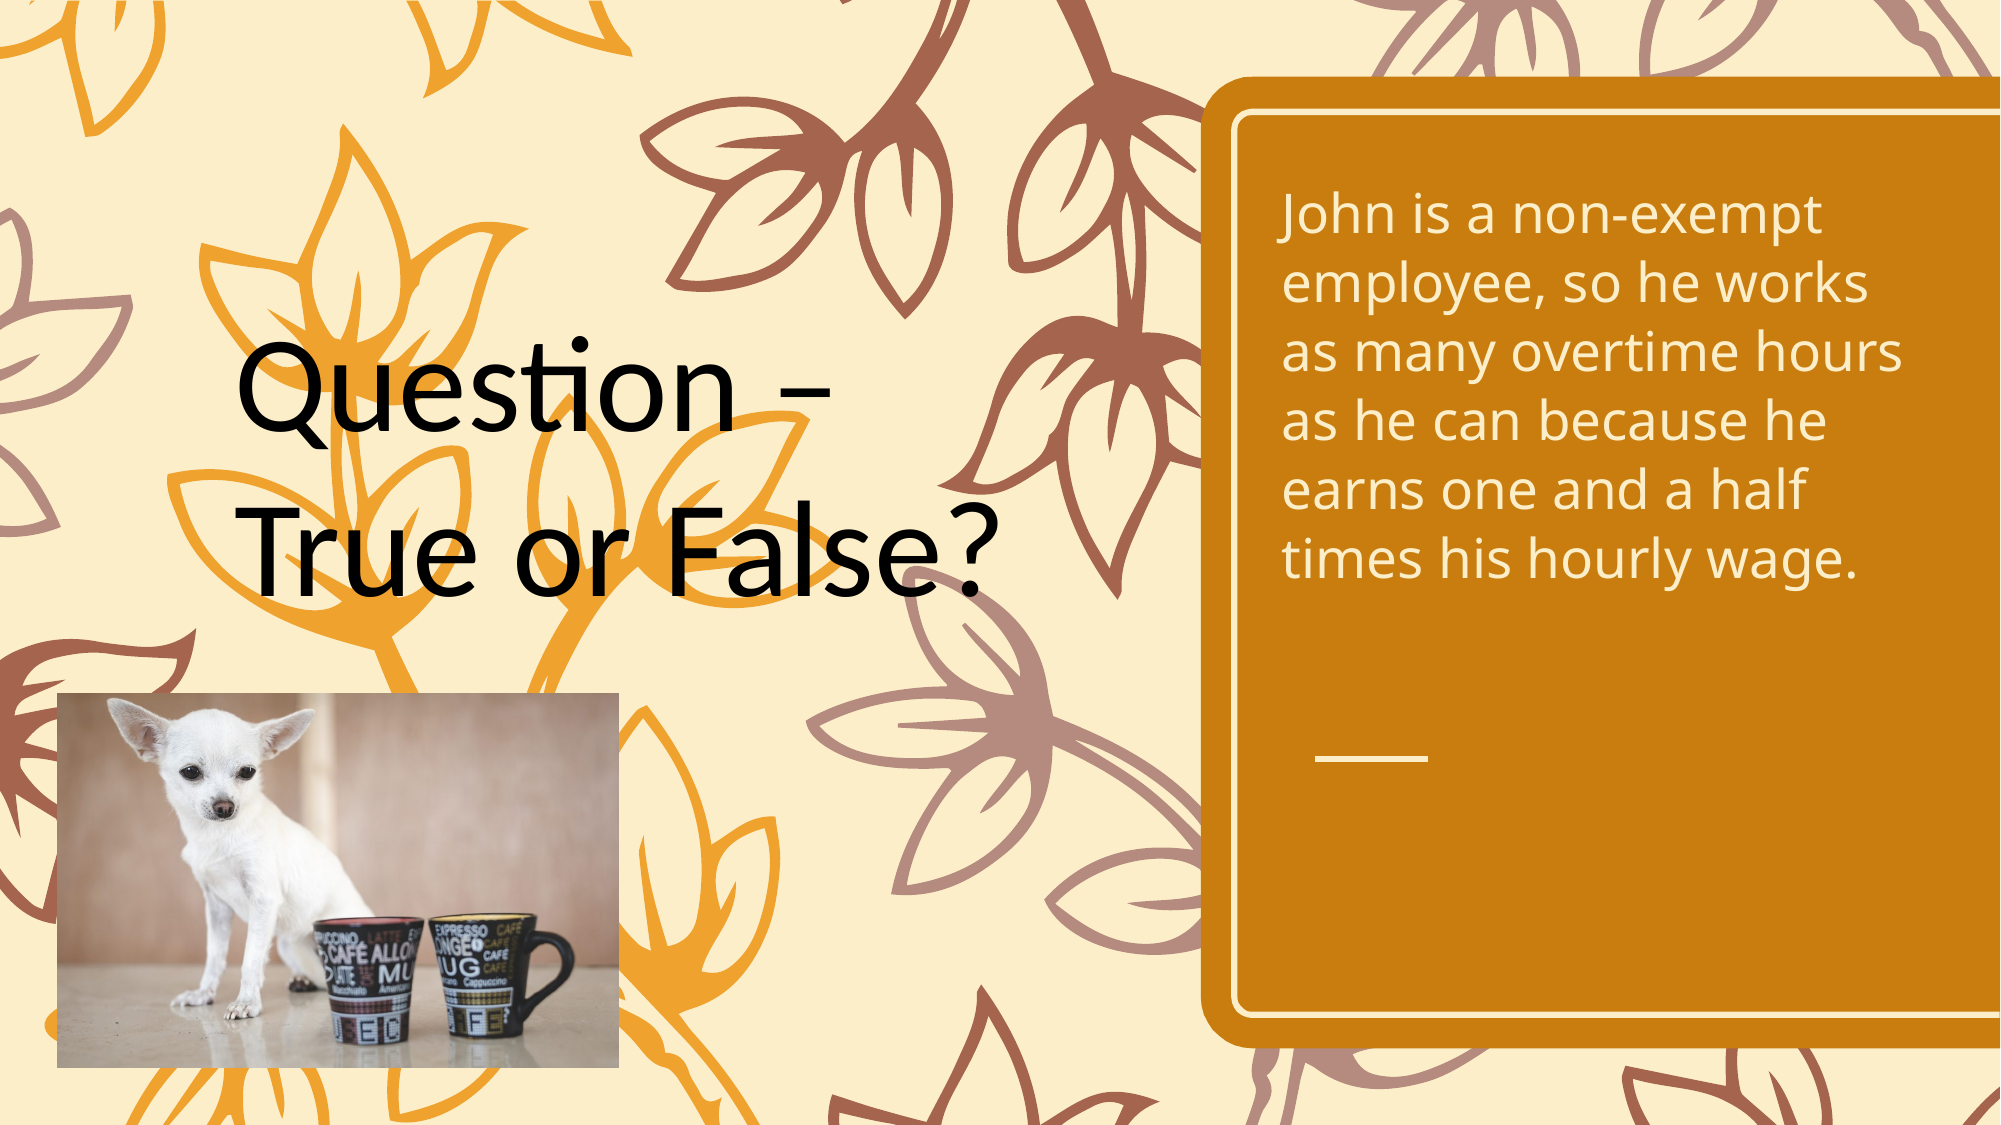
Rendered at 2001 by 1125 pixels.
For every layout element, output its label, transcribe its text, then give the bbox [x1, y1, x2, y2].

picture [56, 693, 620, 1068]
text_box Question – True or False? [219, 286, 1091, 632]
title John is a non-exempt employee, so he works as many overtime hours as he can because he earns one and a half times his hourly wage. [1266, 167, 1922, 718]
